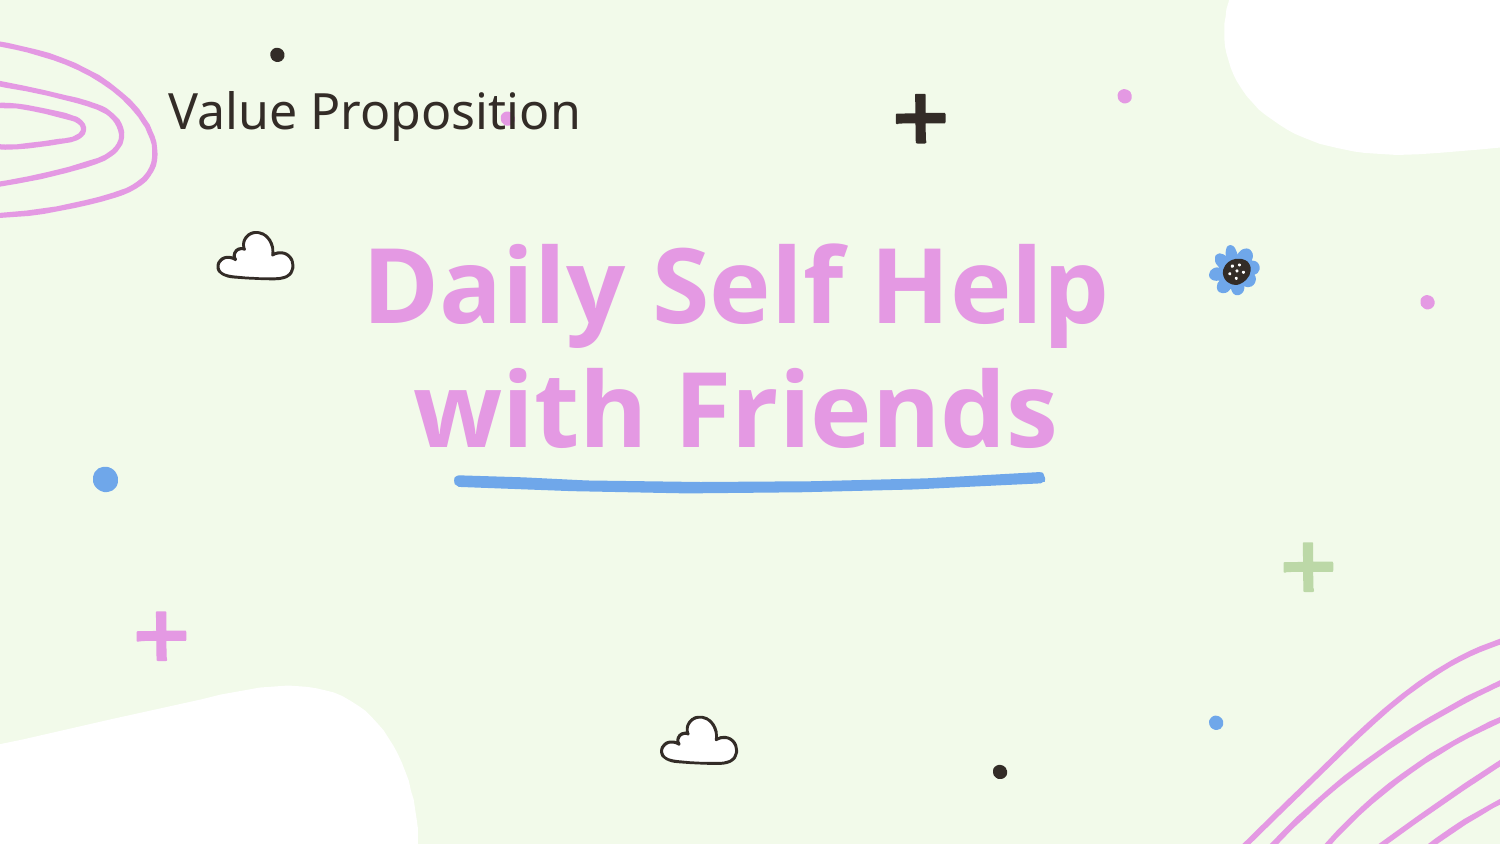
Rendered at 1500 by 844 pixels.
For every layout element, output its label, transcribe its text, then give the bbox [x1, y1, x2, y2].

text_box [454, 472, 1046, 494]
title Daily Self Help with Friends [283, 201, 1189, 486]
subtitle Value Proposition [0, 64, 791, 172]
